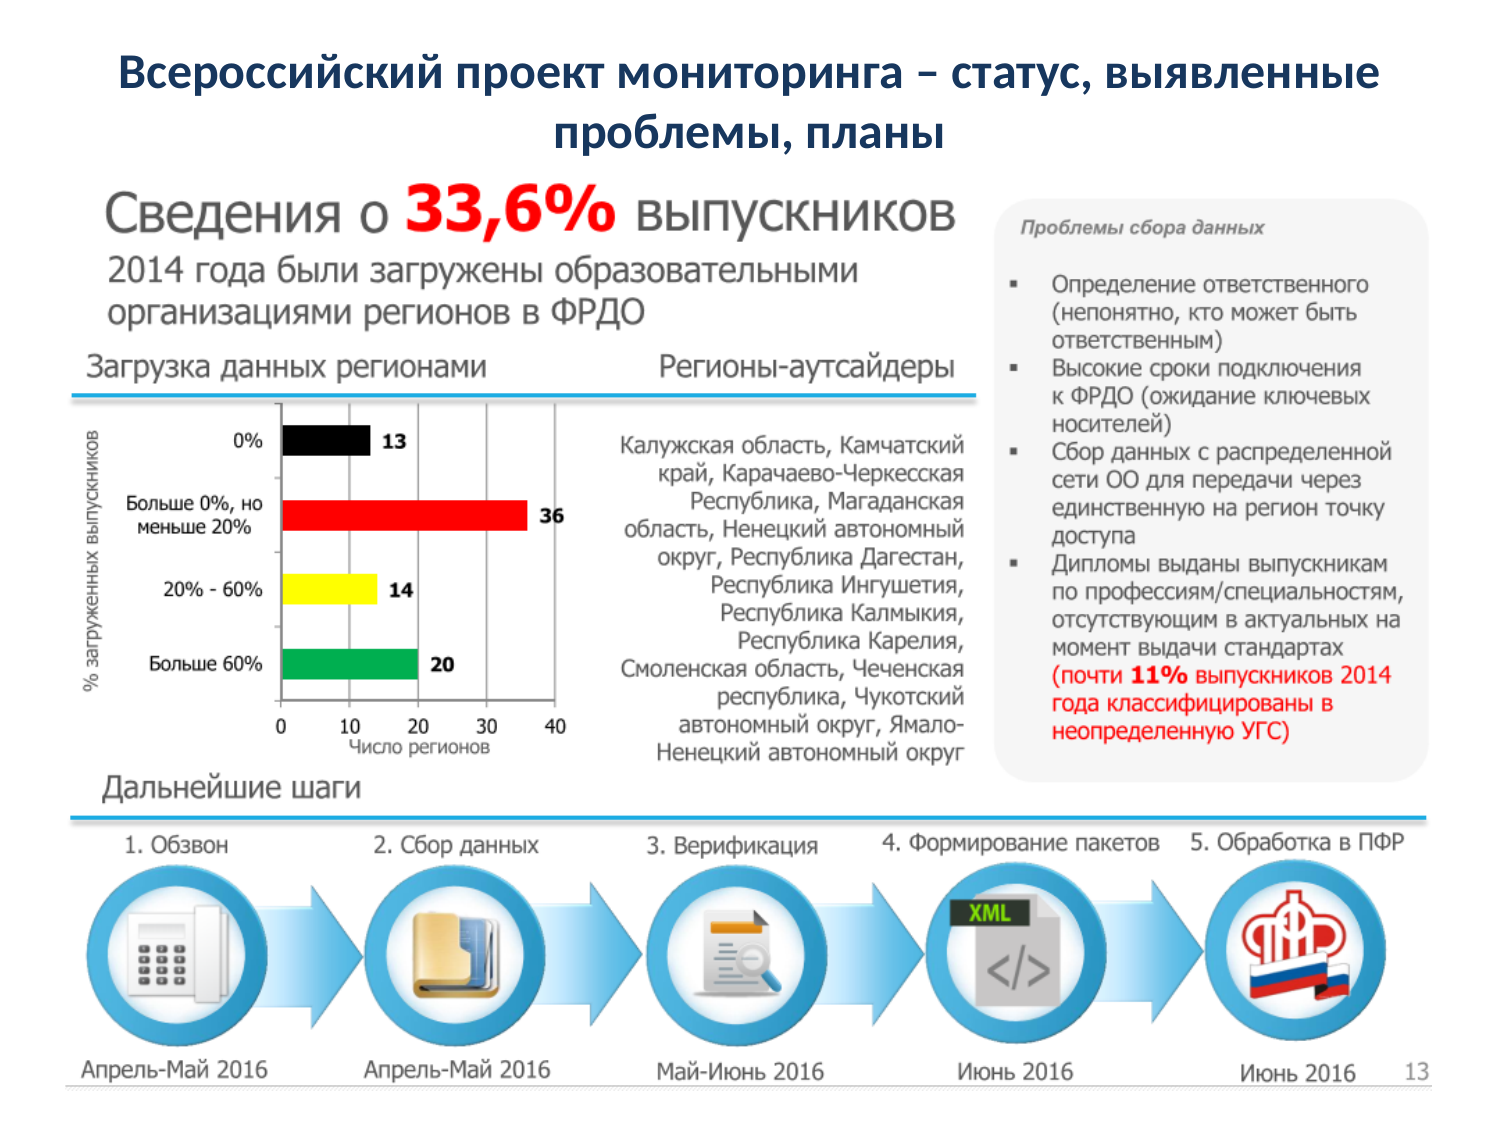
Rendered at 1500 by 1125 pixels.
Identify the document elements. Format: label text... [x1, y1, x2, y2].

title Всероссийский проект мониторинга – статус, выявленные проблемы, планы [74, 44, 1426, 153]
picture [64, 178, 1433, 1092]
